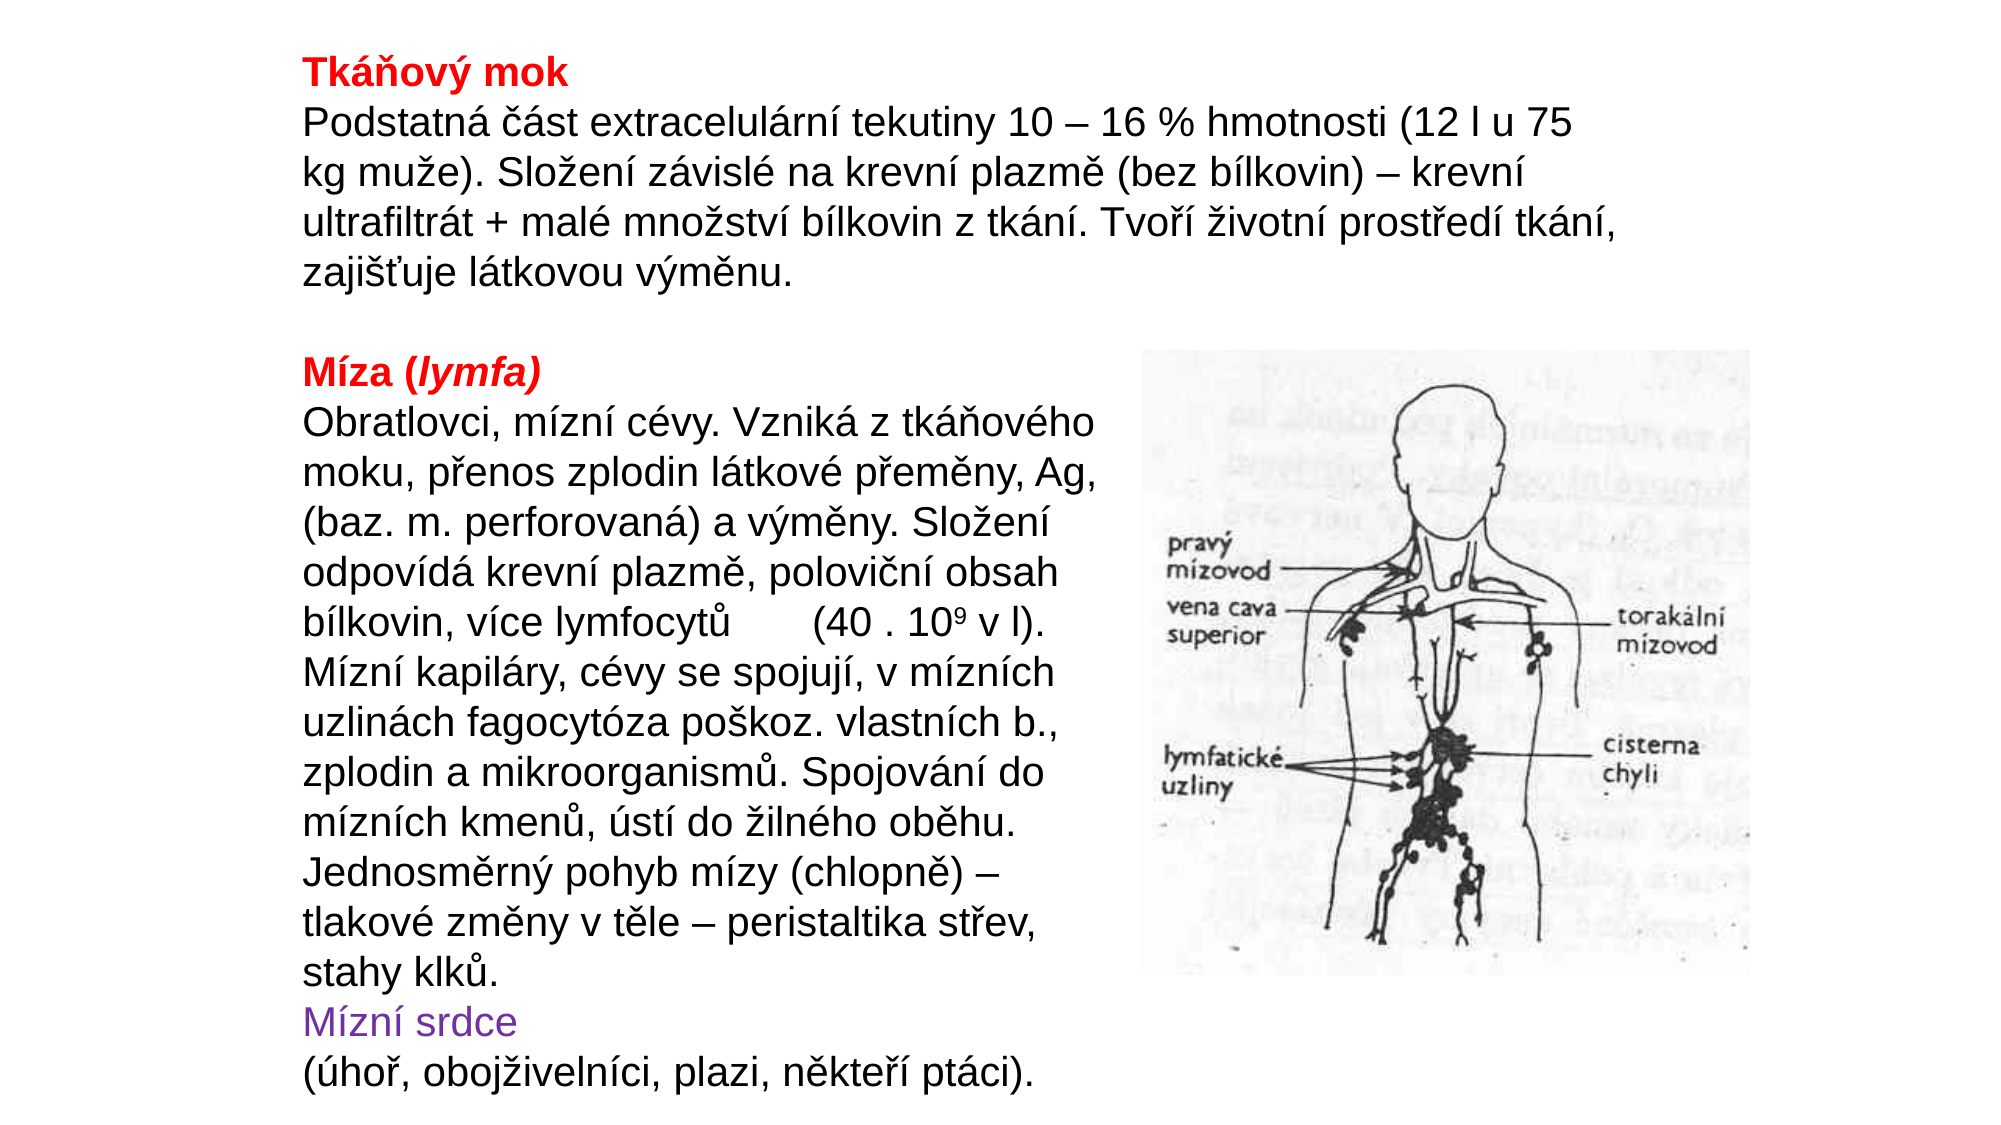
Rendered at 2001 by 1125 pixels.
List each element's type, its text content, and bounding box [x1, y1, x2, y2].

text_box Tkáňový mok Podstatná část extracelulární tekutiny 10 – 16 % hmotnosti (12 l u 75 kg muže). Složení závislé na krevní plazmě (bez bílkovin) – krevní ultrafiltrát + malé množství bílkovin z tkání. Tvoří životní prostředí tkání, zajišťuje látkovou výměnu. [287, 36, 1638, 347]
picture [1141, 349, 1750, 975]
text_box Míza (lymfa) Obratlovci, mízní cévy. Vzniká z tkáňového moku, přenos zplodin látkové přeměny, Ag, (baz. m. perforovaná) a výměny. Složení odpovídá krevní plazmě, poloviční obsah bílkovin, více lymfocytů (40 . 109 v l). Mízní kapiláry, cévy se spojují, v mízních uzlinách fagocytóza poškoz. vlastních b., zplodin a mikroorganismů. Spojování do mízních kmenů, ústí do žilného oběhu. Jednosměrný pohyb mízy (chlopně) – tlakové změny v těle – peristaltika střev, stahy klků. Mízní srdce (úhoř, obojživelníci, plazi, někteří ptáci). [287, 337, 1138, 1103]
